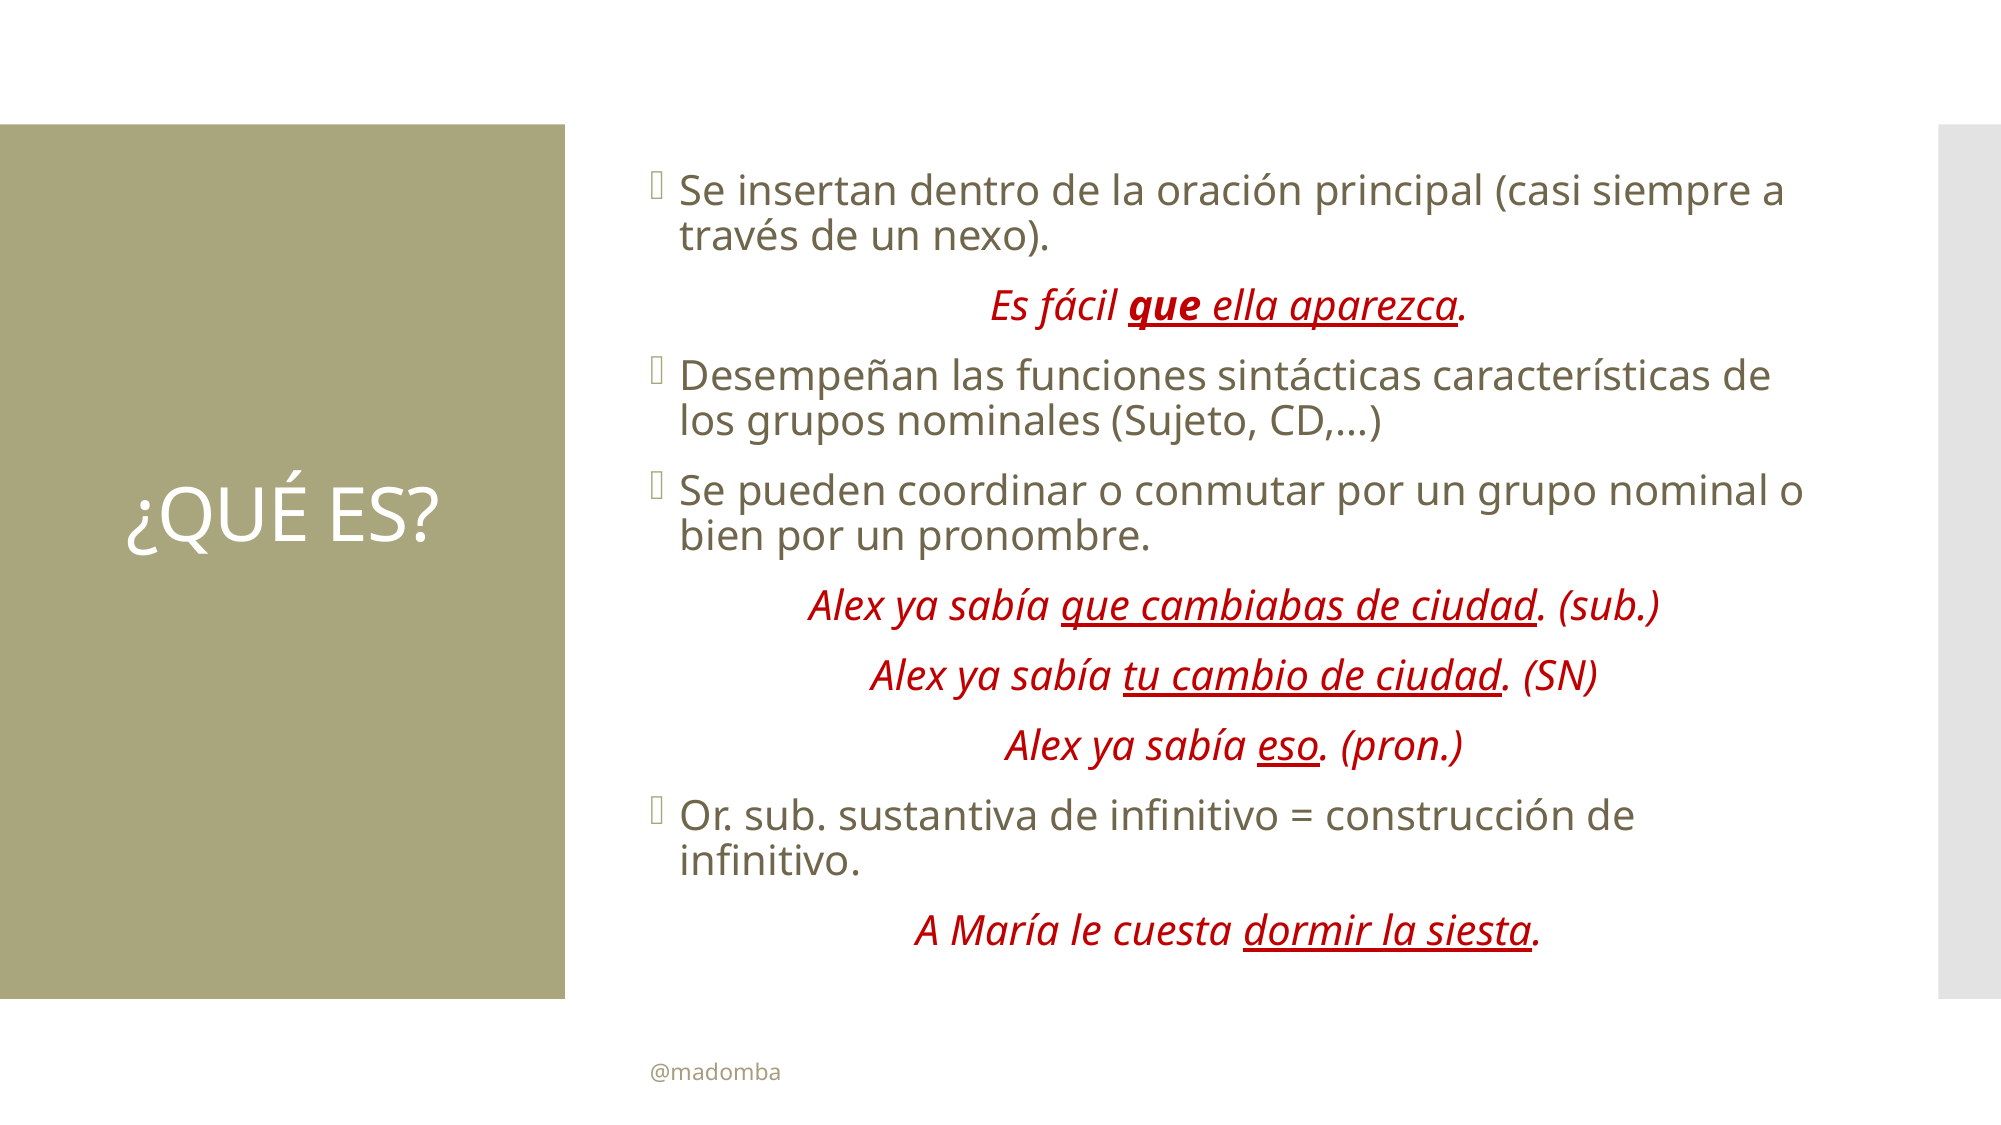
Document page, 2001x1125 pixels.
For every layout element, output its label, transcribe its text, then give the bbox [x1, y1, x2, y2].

footer @madomba [634, 1042, 1605, 1103]
title ¿QUÉ ES? [41, 184, 525, 940]
list Se insertan dentro de la oración principal (casi siempre a través de un nexo). Es fácil que ella aparezca. Desempeñan las funciones sintácticas características de los grupos nominales (Sujeto, CD,…) Se pueden coordinar o conmutar por un grupo nominal o bien por un pronombre. Alex ya sabía que cambiabas de ciudad. (sub.) Alex ya sabía tu cambio de ciudad. (SN) Alex ya sabía eso. (pron.) Or. sub. sustantiva de infinitivo = construcción de infinitivo. A María le cuesta dormir la siesta. [634, 141, 1835, 982]
